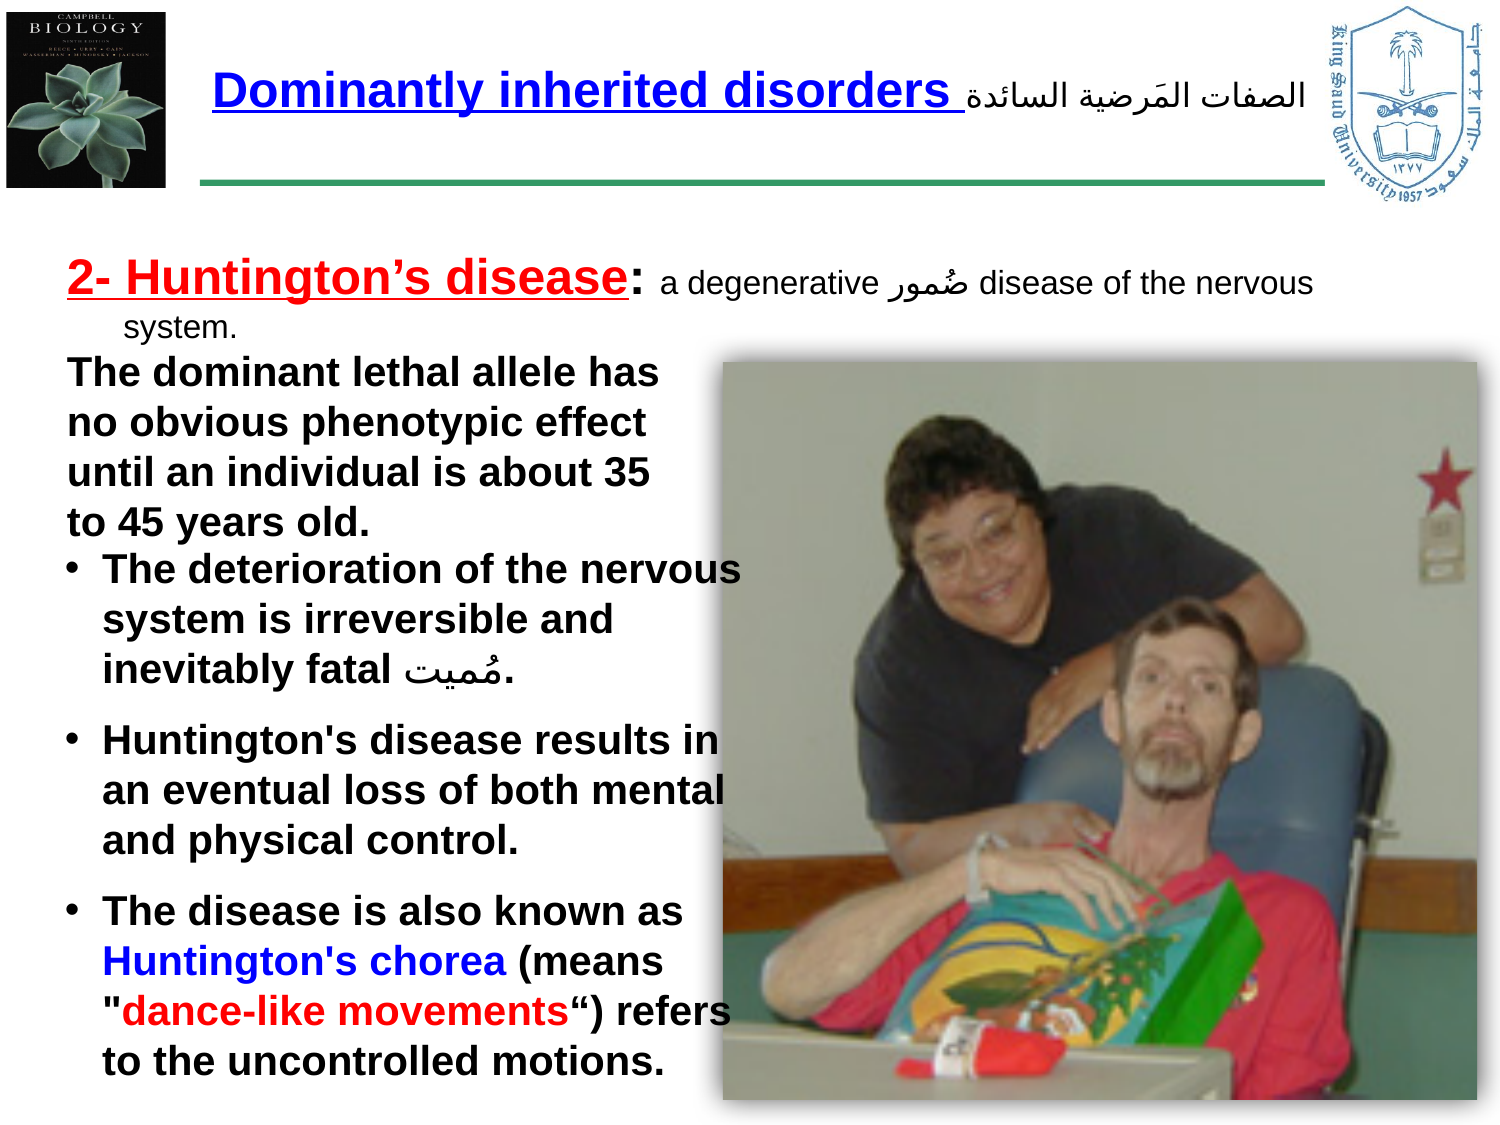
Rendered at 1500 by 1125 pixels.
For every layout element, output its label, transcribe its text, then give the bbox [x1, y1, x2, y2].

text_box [5, 0, 1488, 209]
text_box The deterioration of the nervous system is irreversible and inevitably fatal مُميت. Huntington's disease results in an eventual loss of both mental and physical control. The disease is also known as Huntington's chorea (means "dance-like movements“) refers to the uncontrolled motions. [49, 534, 717, 1092]
text_box 2- Huntington’s disease: a degenerative ضُمور disease of the nervous system. The dominant lethal allele has no obvious phenotypic effect until an individual is about 35 to 45 years old. [52, 237, 1453, 534]
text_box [722, 362, 1478, 1101]
